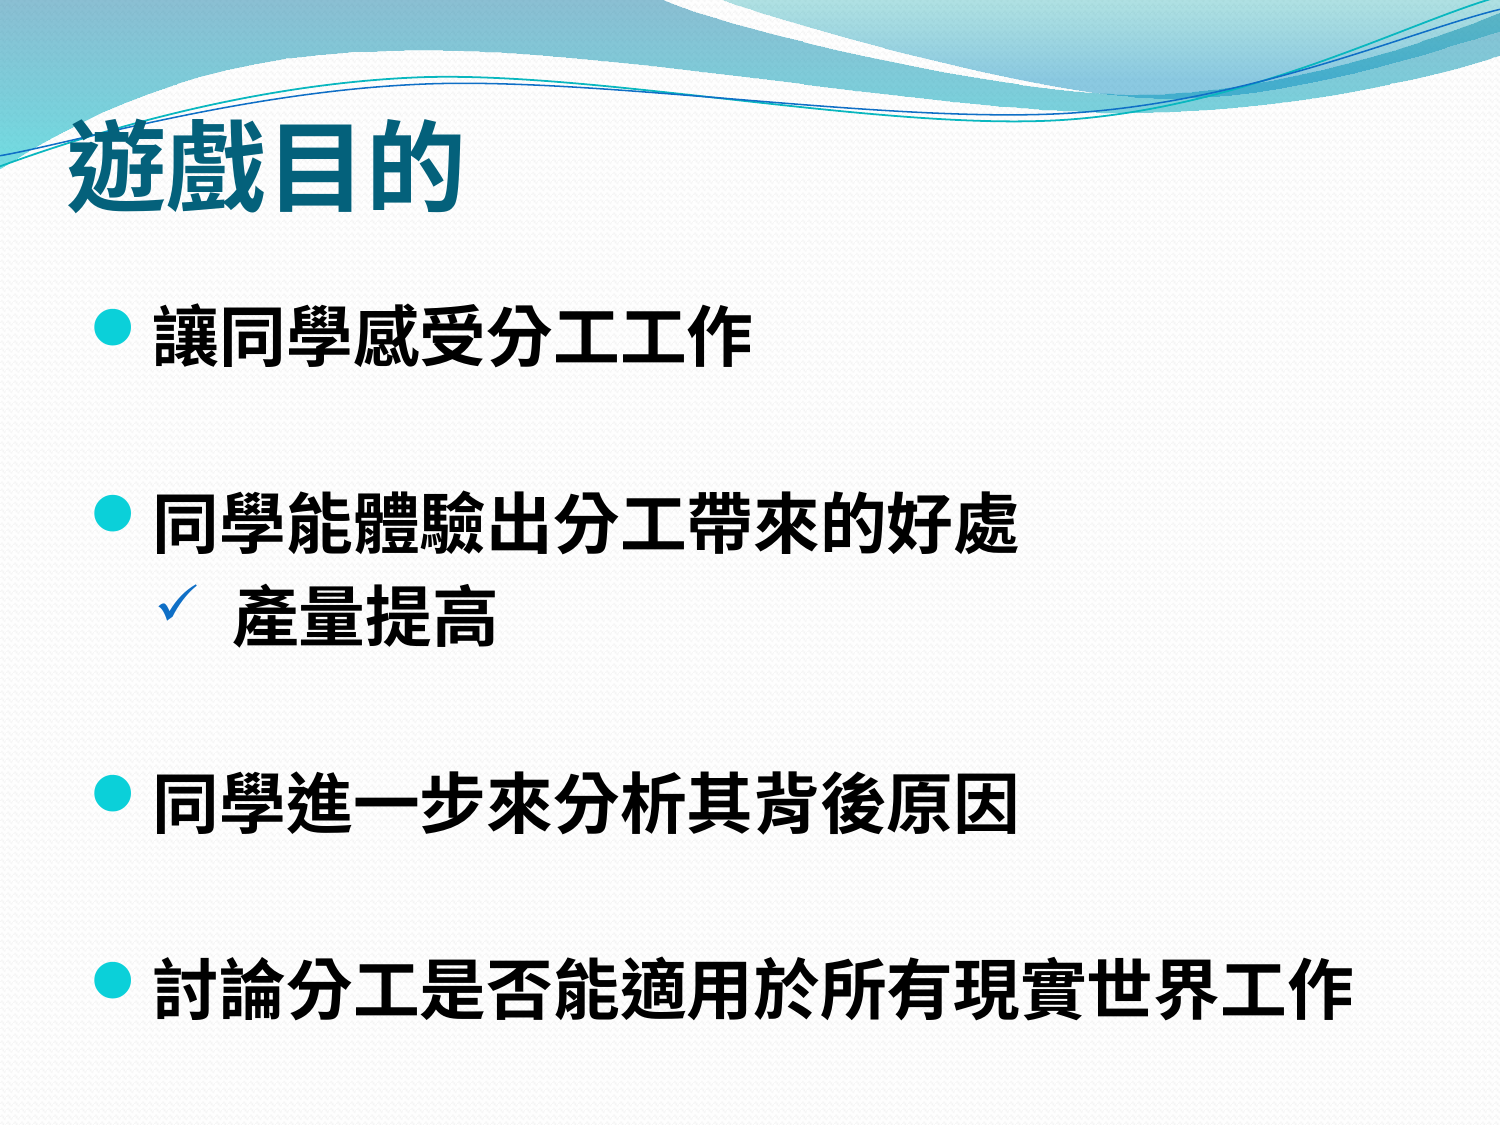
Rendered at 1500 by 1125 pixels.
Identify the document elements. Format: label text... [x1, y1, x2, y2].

title 遊戲目的 [66, 37, 1342, 225]
list 讓同學感受分工工作 同學能體驗出分工帶來的好處 產量提高 同學進一步來分析其背後原因 討論分工是否能適用於所有現實世界工作 [75, 287, 1436, 1059]
